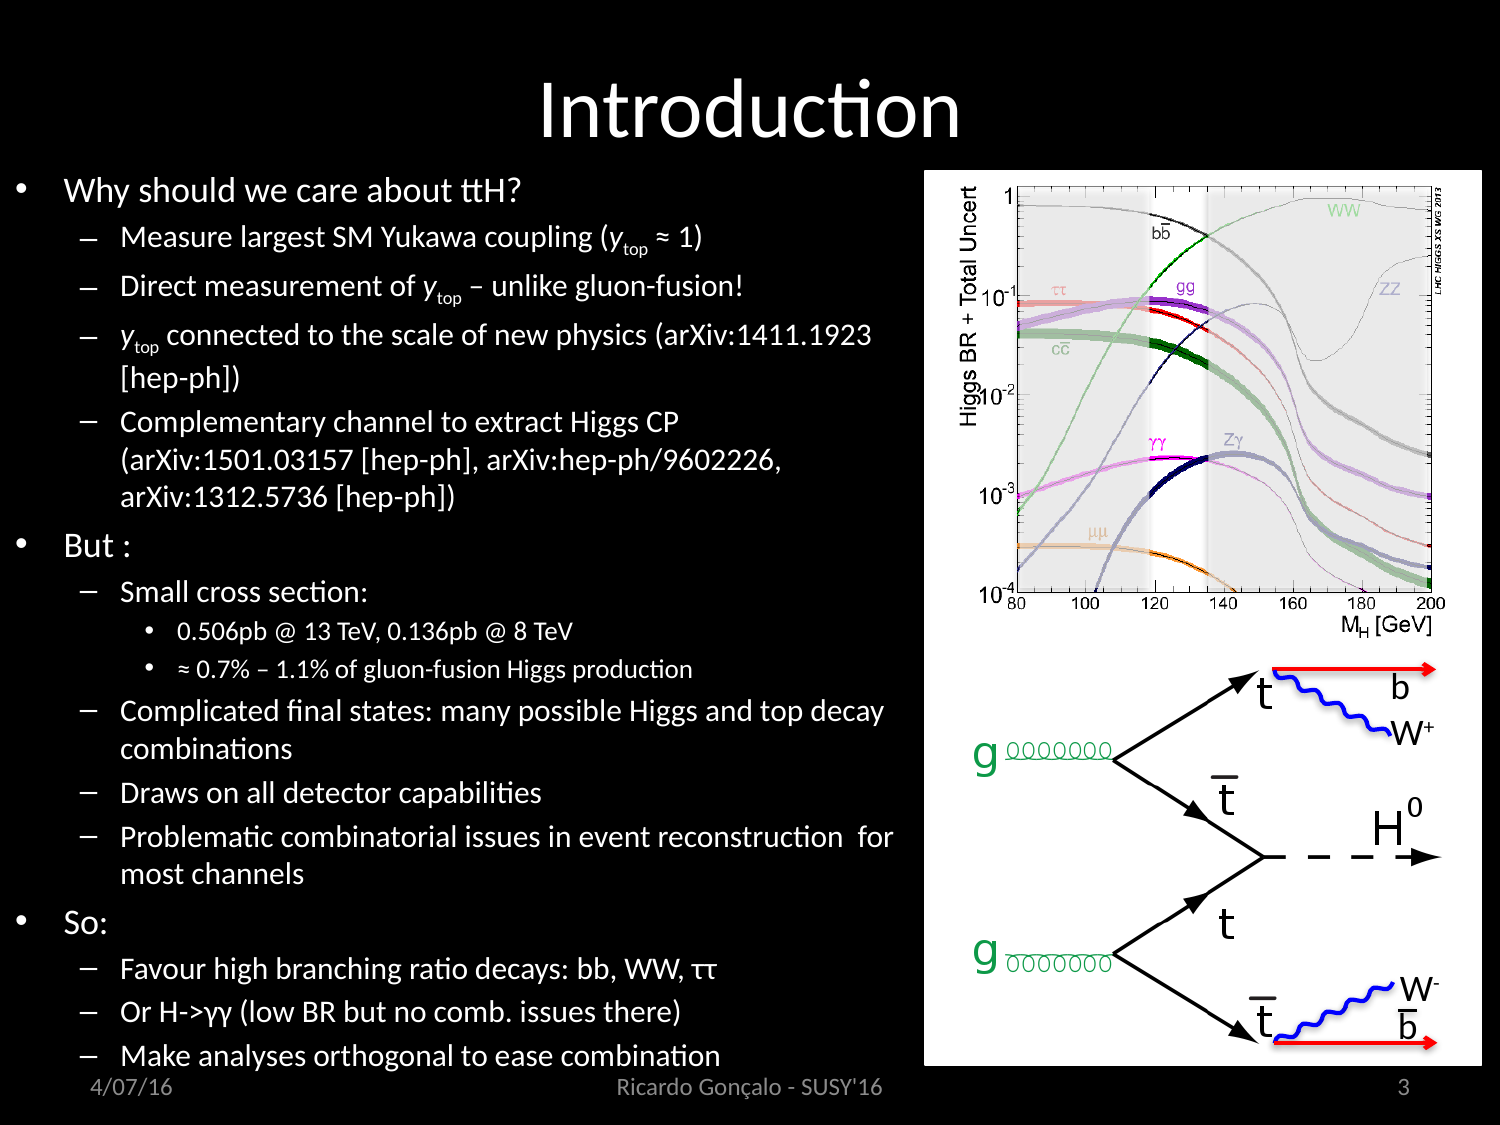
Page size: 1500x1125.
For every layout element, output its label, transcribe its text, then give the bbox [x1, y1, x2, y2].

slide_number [75, 1055, 425, 1116]
list Why should we care about ttH? Measure largest SM Yukawa coupling (ytop ≈ 1) Direct measurement of ytop – unlike gluon-fusion! ytop connected to the scale of new physics (arXiv:1411.1923 [hep-ph]) Complementary channel to extract Higgs CP (arXiv:1501.03157 [hep-ph], arXiv:hep-ph/9602226, arXiv:1312.5736 [hep-ph]) But : Small cross section: 0.506pb @ 13 TeV, 0.136pb @ 8 TeV ≈ 0.7% – 1.1% of gluon-fusion Higgs production Complicated final states: many possible Higgs and top decay combinations Draws on all detector capabilities Problematic combinatorial issues in event reconstruction for most channels So: Favour high branching ratio decays: bb, WW, ττ Or H->γγ (low BR but no comb. issues there) Make analyses orthogonal to ease combination [0, 159, 925, 1096]
slide_number 3 [1074, 1073, 1425, 1116]
title Introduction [20, 45, 1482, 162]
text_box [1266, 956, 1463, 1056]
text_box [924, 170, 1482, 1066]
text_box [1265, 654, 1453, 762]
footer Ricardo Gonçalo - SUSY'16 [512, 1055, 988, 1116]
